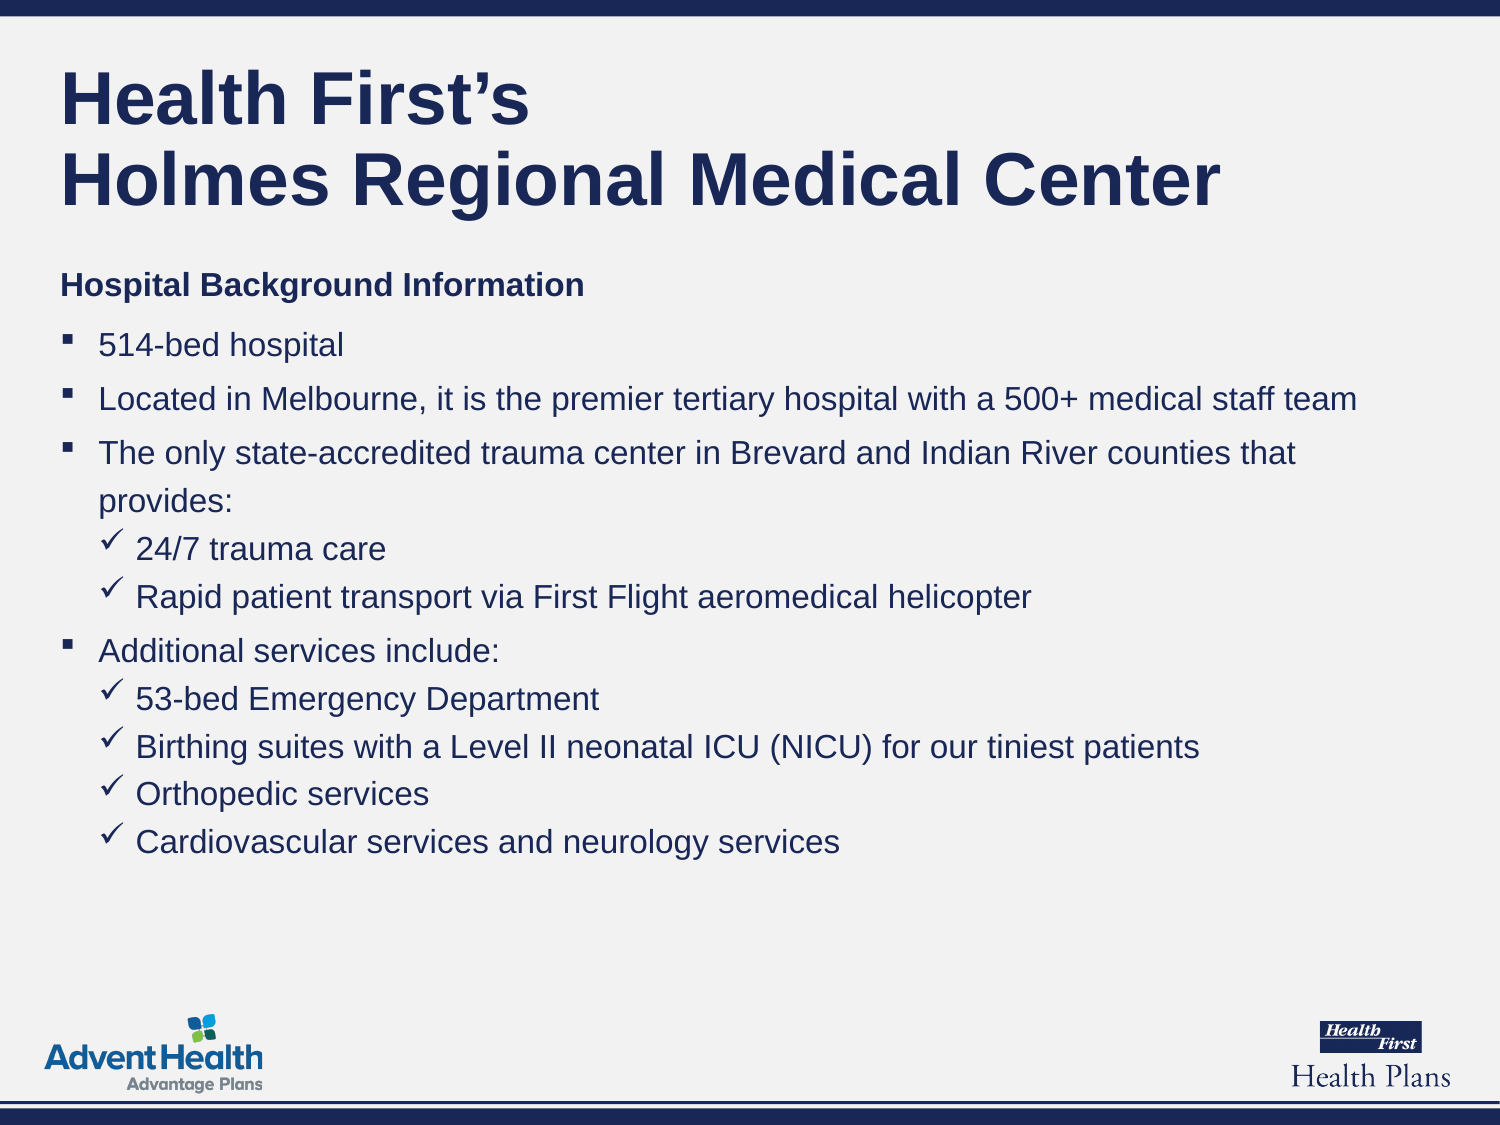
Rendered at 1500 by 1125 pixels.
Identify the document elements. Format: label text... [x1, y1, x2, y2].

picture [43, 1014, 263, 1094]
list Hospital Background Information 514-bed hospital Located in Melbourne, it is the premier tertiary hospital with a 500+ medical staff team The only state-accredited trauma center in Brevard and Indian River counties that provides: 24/7 trauma care Rapid patient transport via First Flight aeromedical helicopter Additional services include: 53-bed Emergency Department Birthing suites with a Level II neonatal ICU (NICU) for our tiniest patients Orthopedic services Cardiovascular services and neurology services [60, 254, 1440, 1010]
title Health First’s Holmes Regional Medical Center [60, 60, 1440, 153]
picture [1291, 1021, 1450, 1087]
